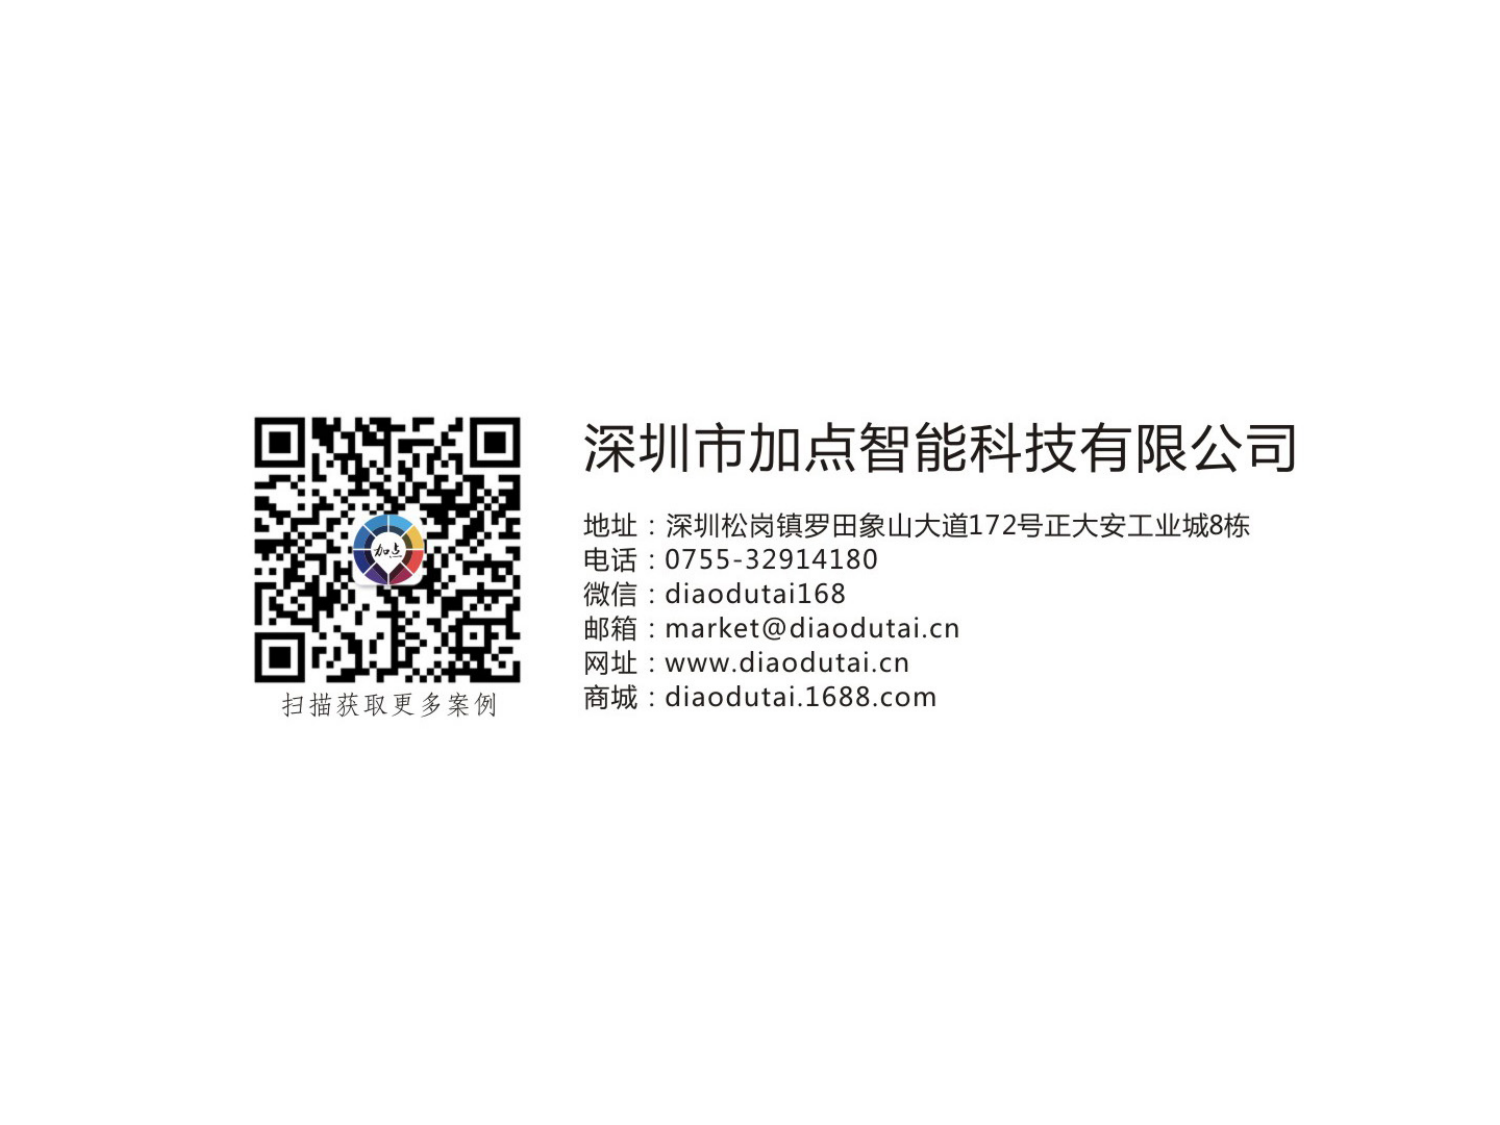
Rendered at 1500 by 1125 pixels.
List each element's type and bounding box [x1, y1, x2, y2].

picture [28, 194, 1472, 930]
